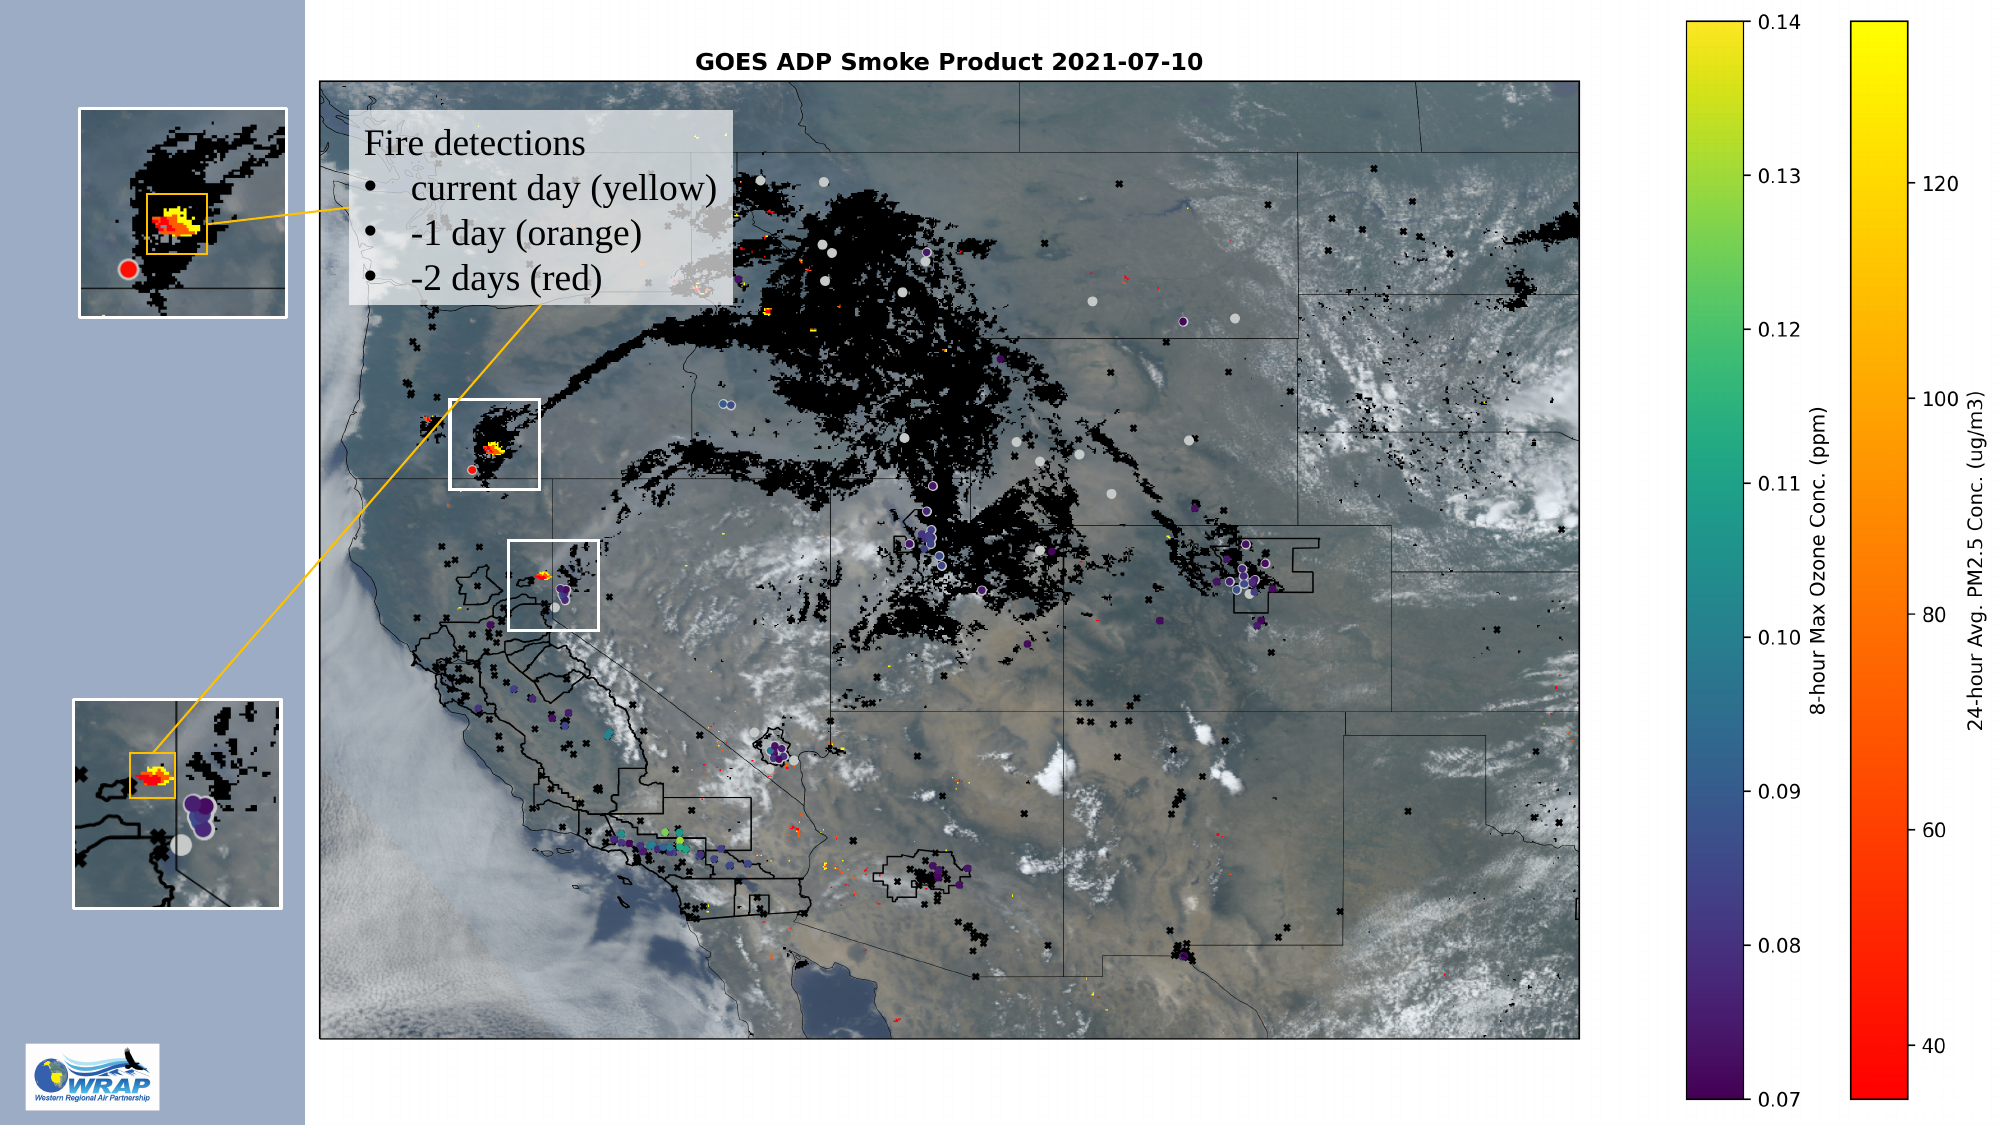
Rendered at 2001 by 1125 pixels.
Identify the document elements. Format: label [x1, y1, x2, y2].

picture [25, 1043, 75, 1111]
text_box [75, 0, 2000, 1125]
